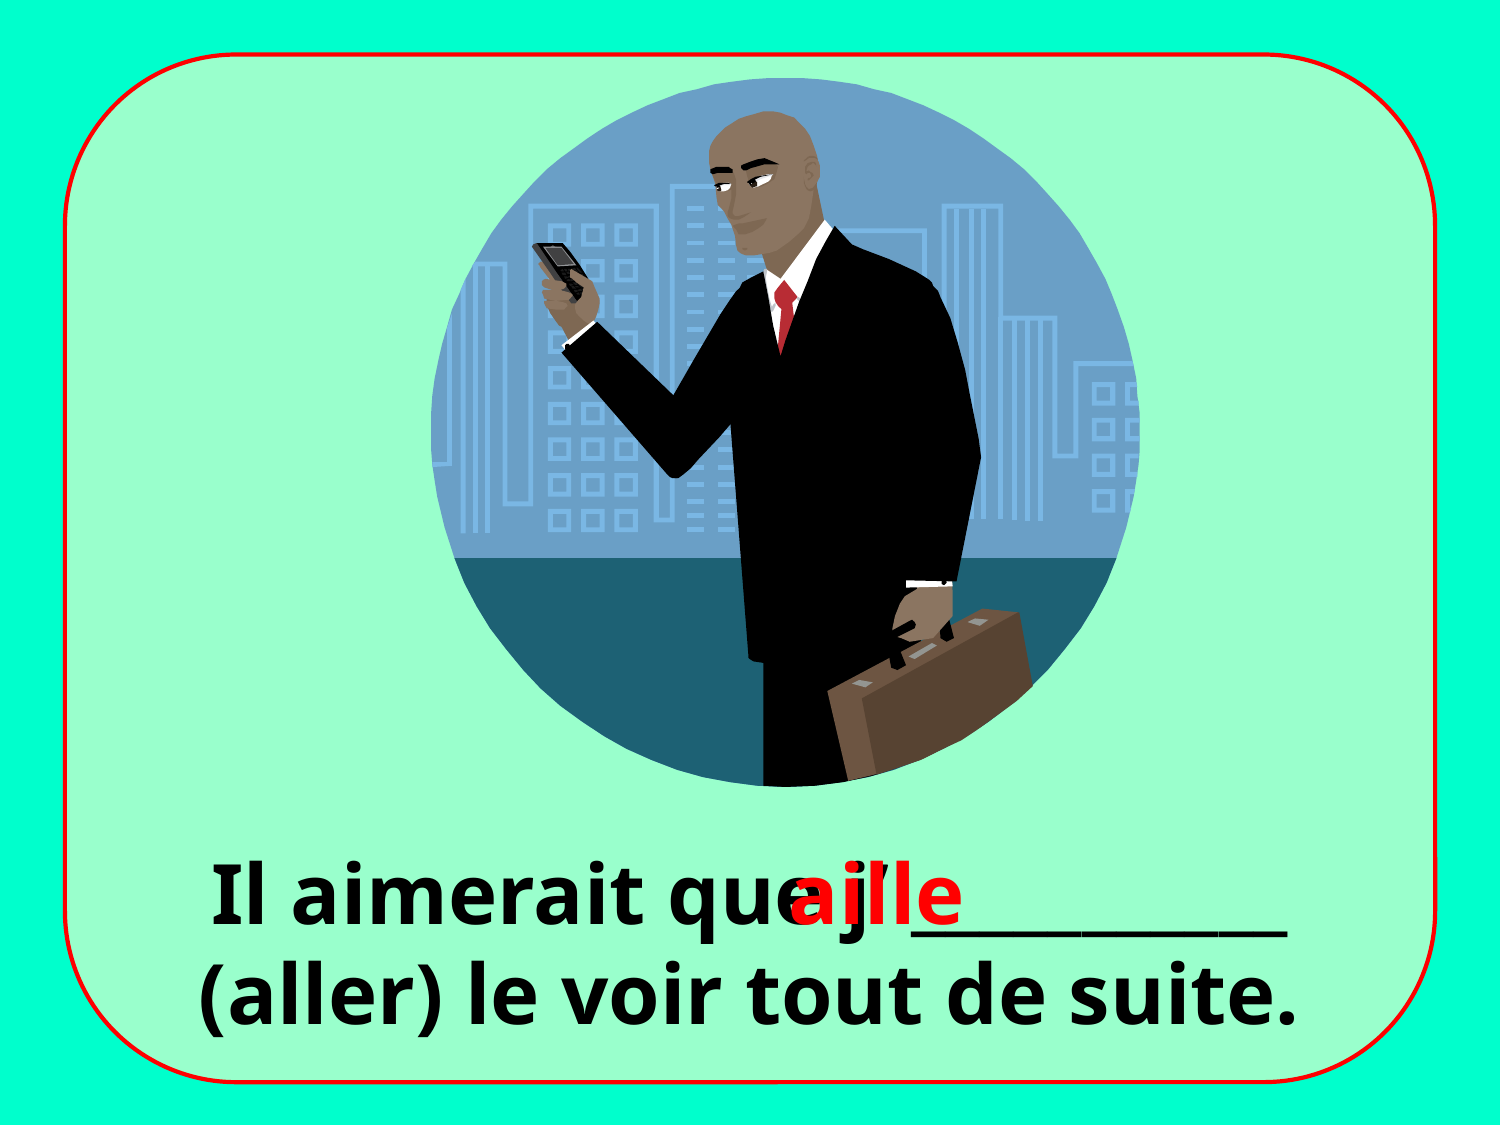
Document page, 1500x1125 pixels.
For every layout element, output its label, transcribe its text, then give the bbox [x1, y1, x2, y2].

text_box Il aimerait que j’ ___________ (aller) le voir tout de suite. [76, 834, 1424, 1049]
text_box aille [620, 834, 1134, 949]
text_box [131, 1049, 1369, 1085]
text_box [62, 52, 1438, 978]
picture [430, 77, 1140, 788]
